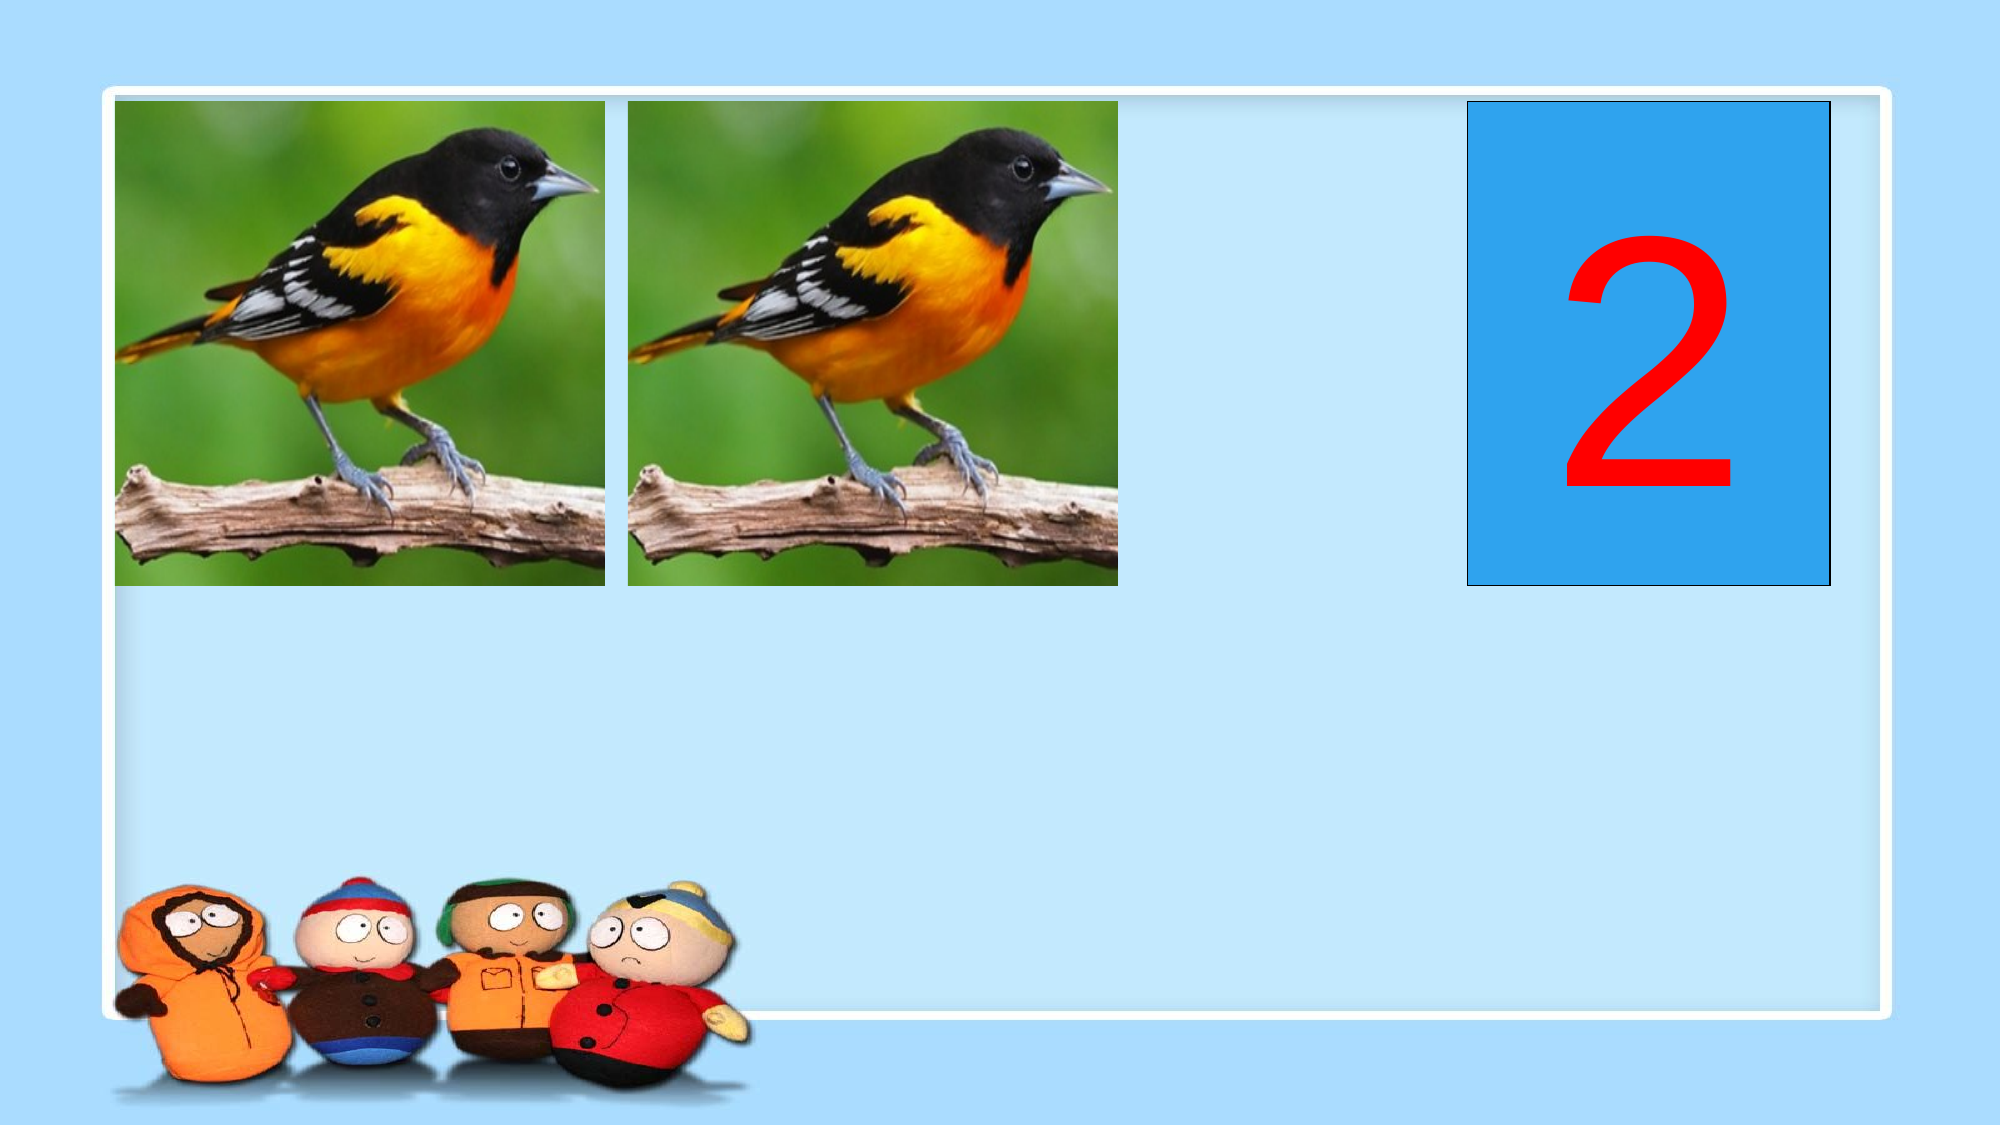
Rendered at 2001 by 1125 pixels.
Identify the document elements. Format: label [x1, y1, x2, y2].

picture [0, 0, 2000, 1125]
list [114, 101, 606, 586]
